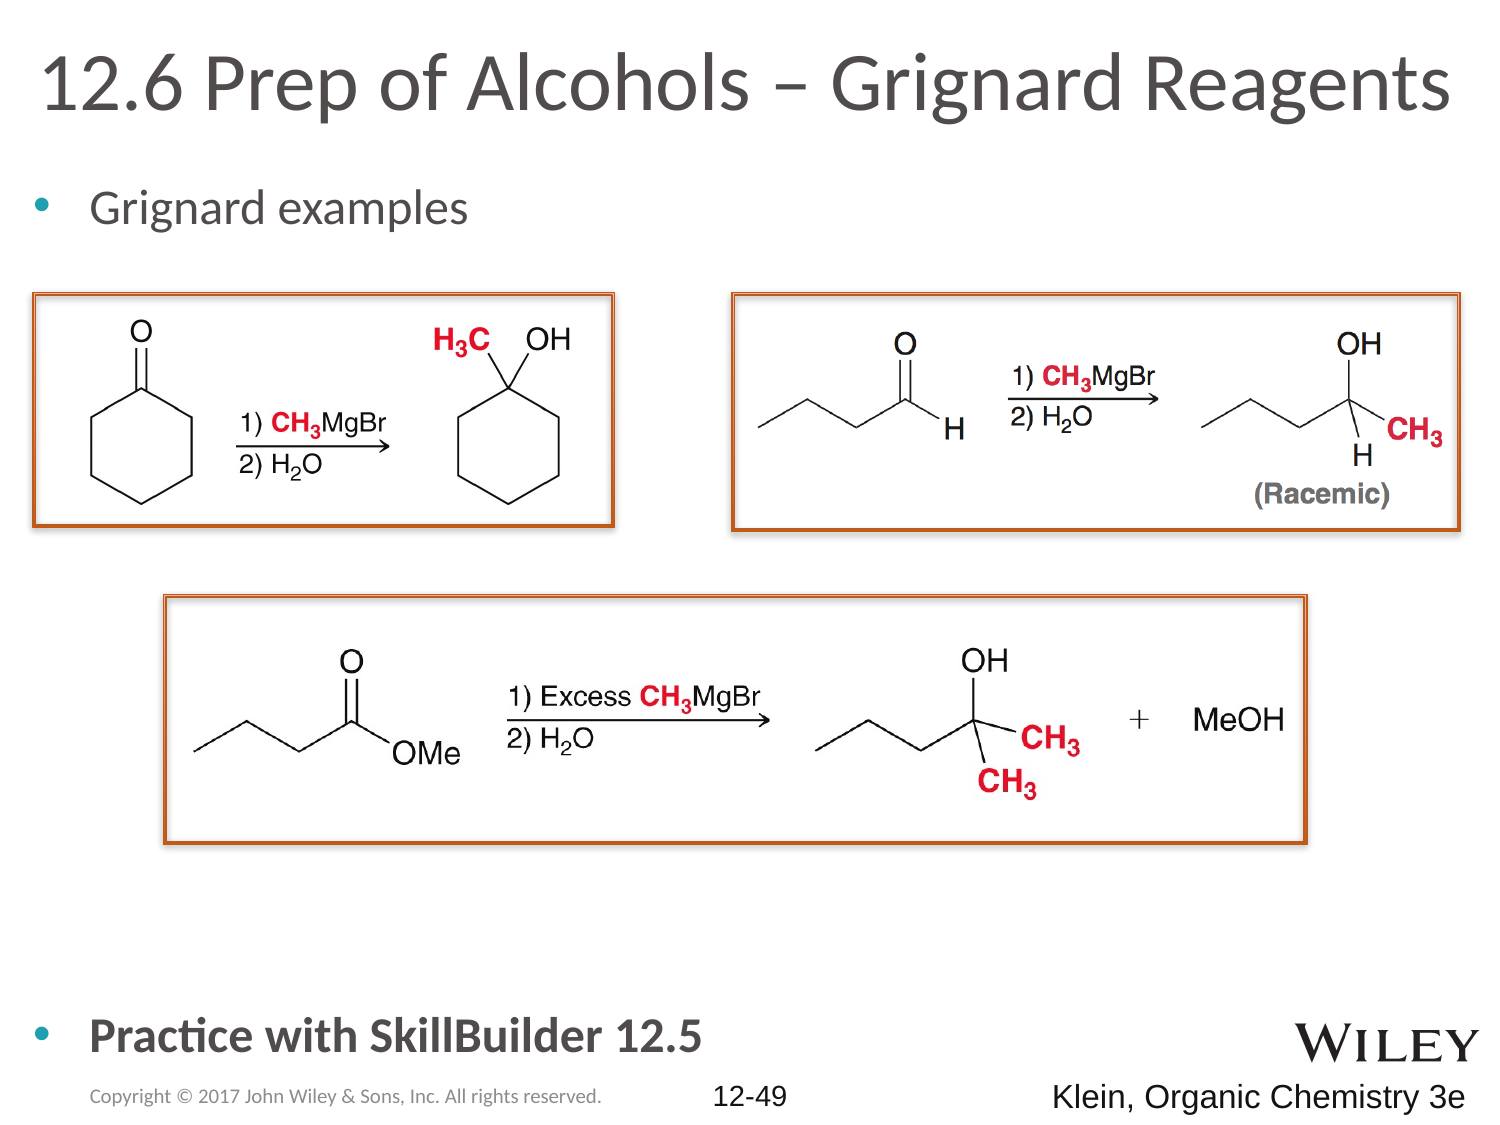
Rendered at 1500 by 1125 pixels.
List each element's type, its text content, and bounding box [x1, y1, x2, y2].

picture [1292, 1021, 1480, 1065]
text_box [32, 292, 615, 528]
slide_number Copyright © 2017 John Wiley & Sons, Inc. All rights reserved. [75, 1065, 575, 1125]
footer Klein, Organic Chemistry 3e [1015, 1065, 1491, 1125]
title 12.6 Prep of Alcohols – Grignard Reagents [0, 0, 1491, 155]
picture [738, 320, 1446, 516]
list Grignard examples Practice with SkillBuilder 12.5 [17, 166, 1461, 1023]
picture [59, 311, 593, 527]
slide_number 12-49 [575, 1065, 925, 1125]
picture [185, 635, 1293, 816]
text_box [731, 292, 1461, 532]
text_box [163, 594, 1308, 845]
